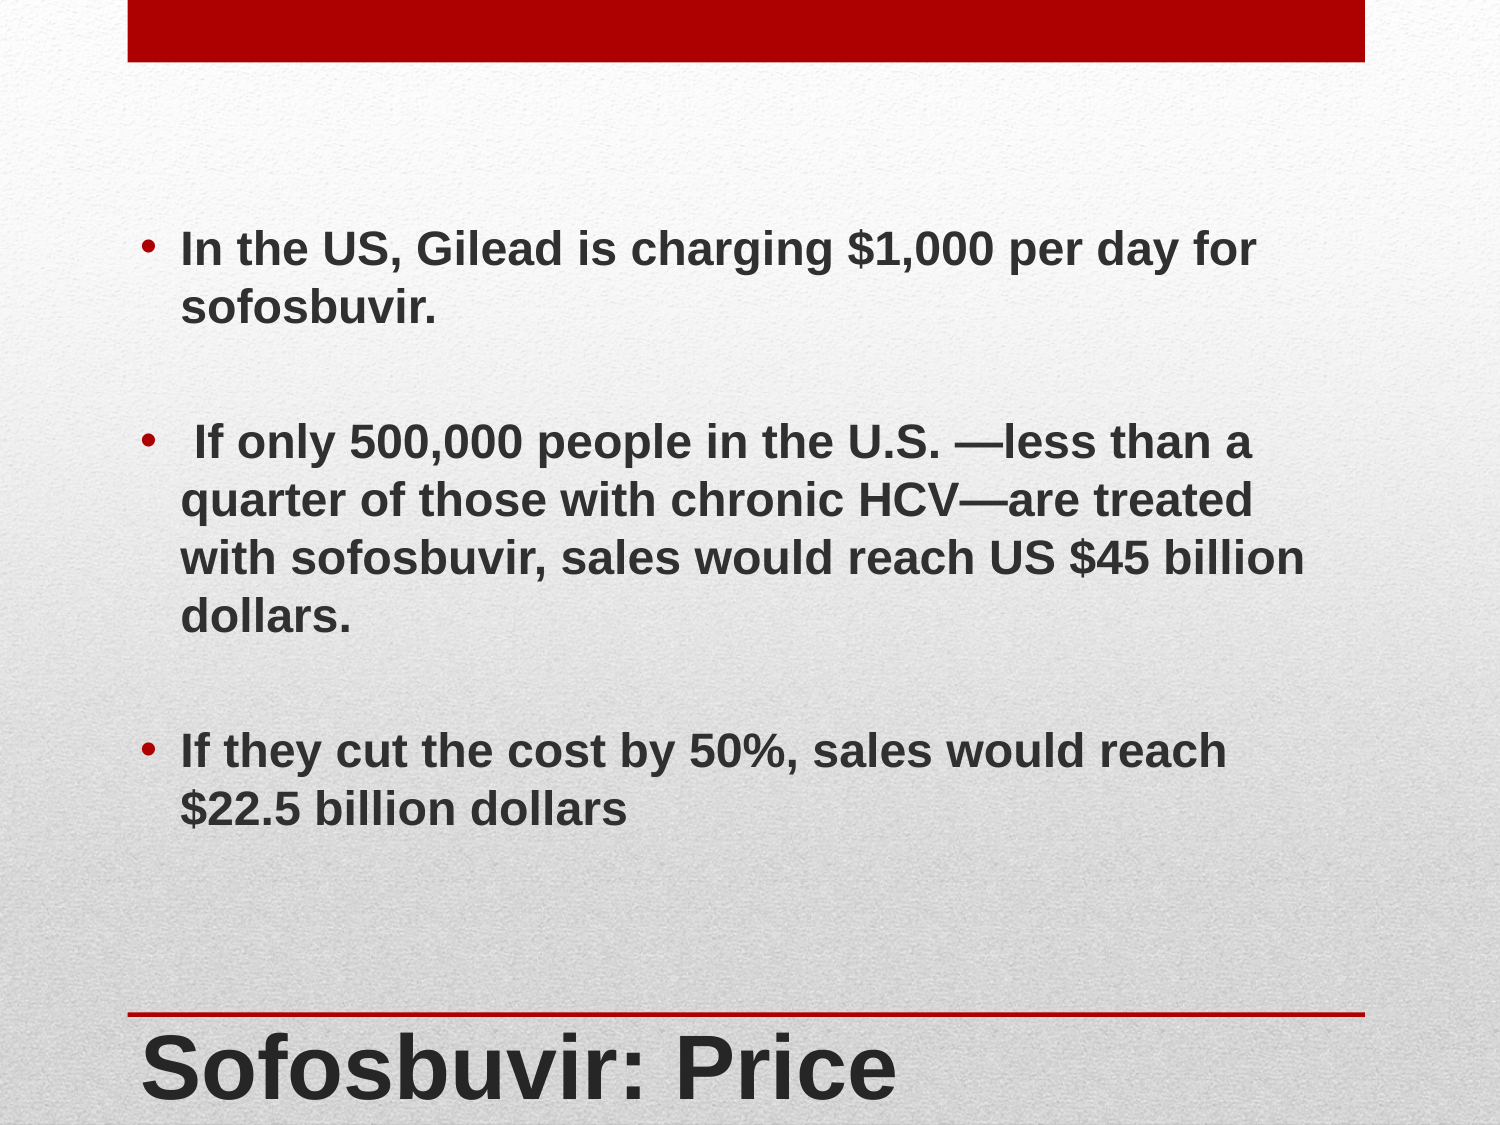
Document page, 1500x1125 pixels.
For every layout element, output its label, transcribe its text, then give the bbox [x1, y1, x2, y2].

list In the US, Gilead is charging $1,000 per day for sofosbuvir. If only 500,000 people in the U.S. —less than a quarter of those with chronic HCV—are treated with sofosbuvir, sales would reach US $45 billion dollars. If they cut the cost by 50%, sales would reach $22.5 billion dollars [125, 209, 1363, 848]
title Sofosbuvir: Price [125, 925, 1238, 1125]
